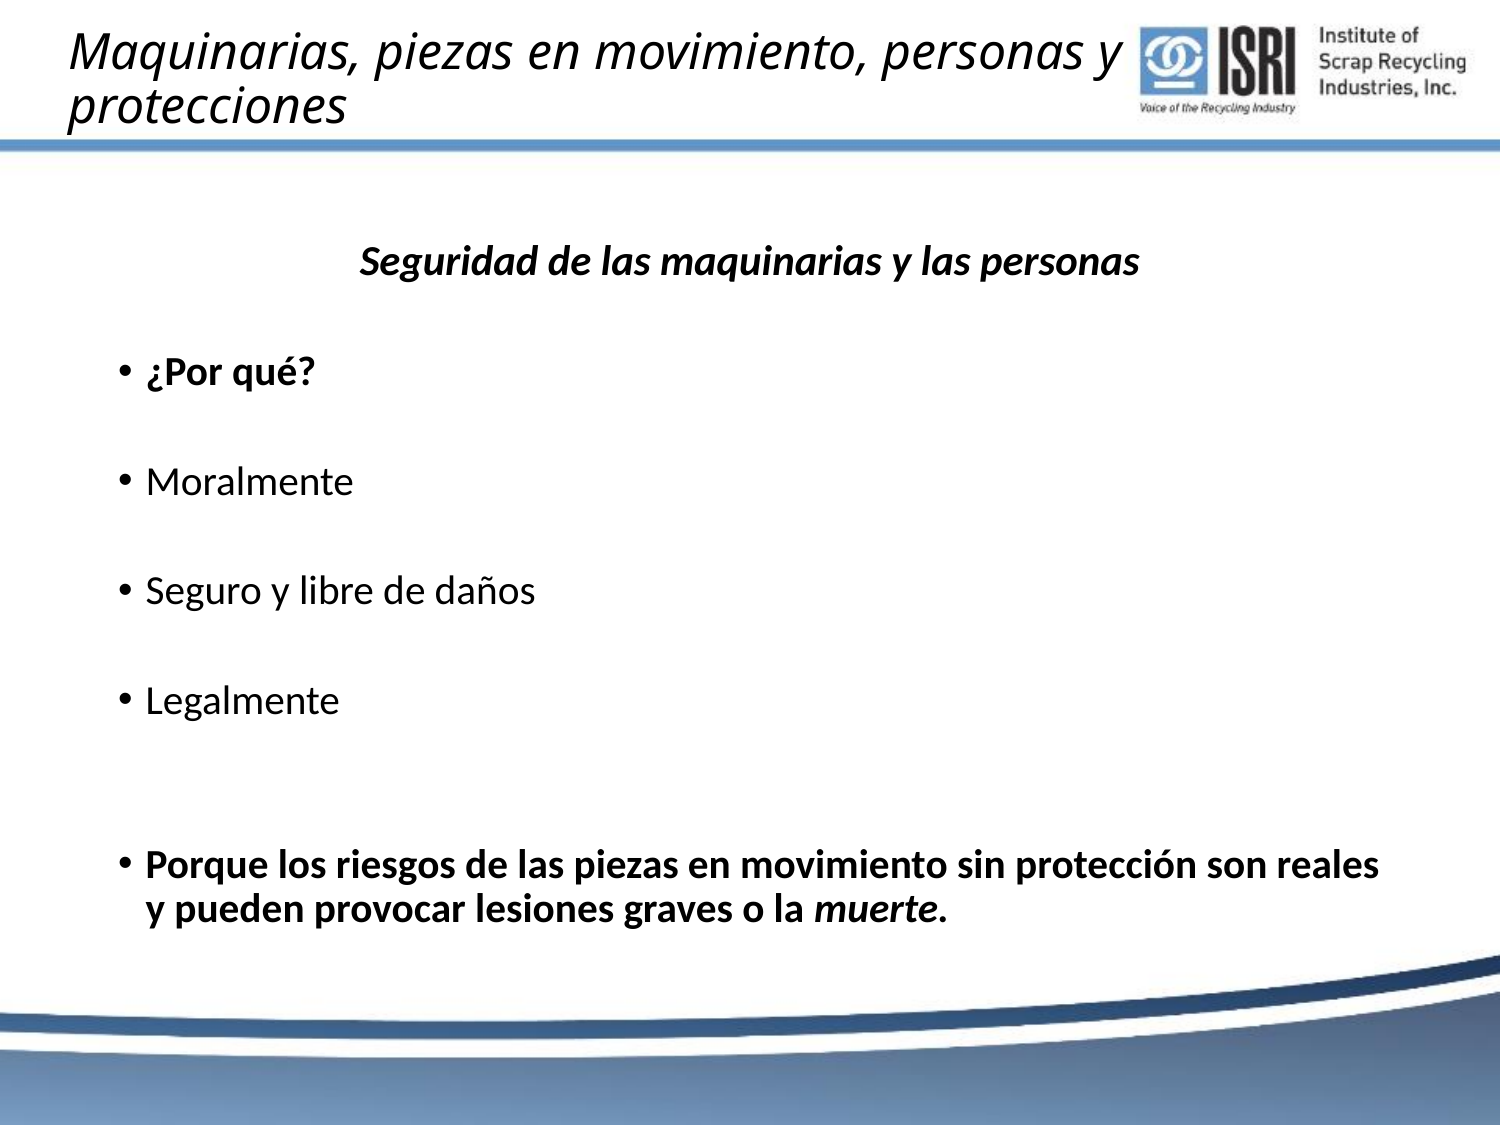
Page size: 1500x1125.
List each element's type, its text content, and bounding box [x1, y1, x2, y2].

picture [0, 0, 1500, 1125]
title Maquinarias, piezas en movimiento, personas y protecciones [53, 0, 1347, 190]
list Seguridad de las maquinarias y las personas ¿Por qué? Moralmente Seguro y libre de daños Legalmente Porque los riesgos de las piezas en movimiento sin protección son reales y pueden provocar lesiones graves o la muerte. [103, 231, 1397, 946]
